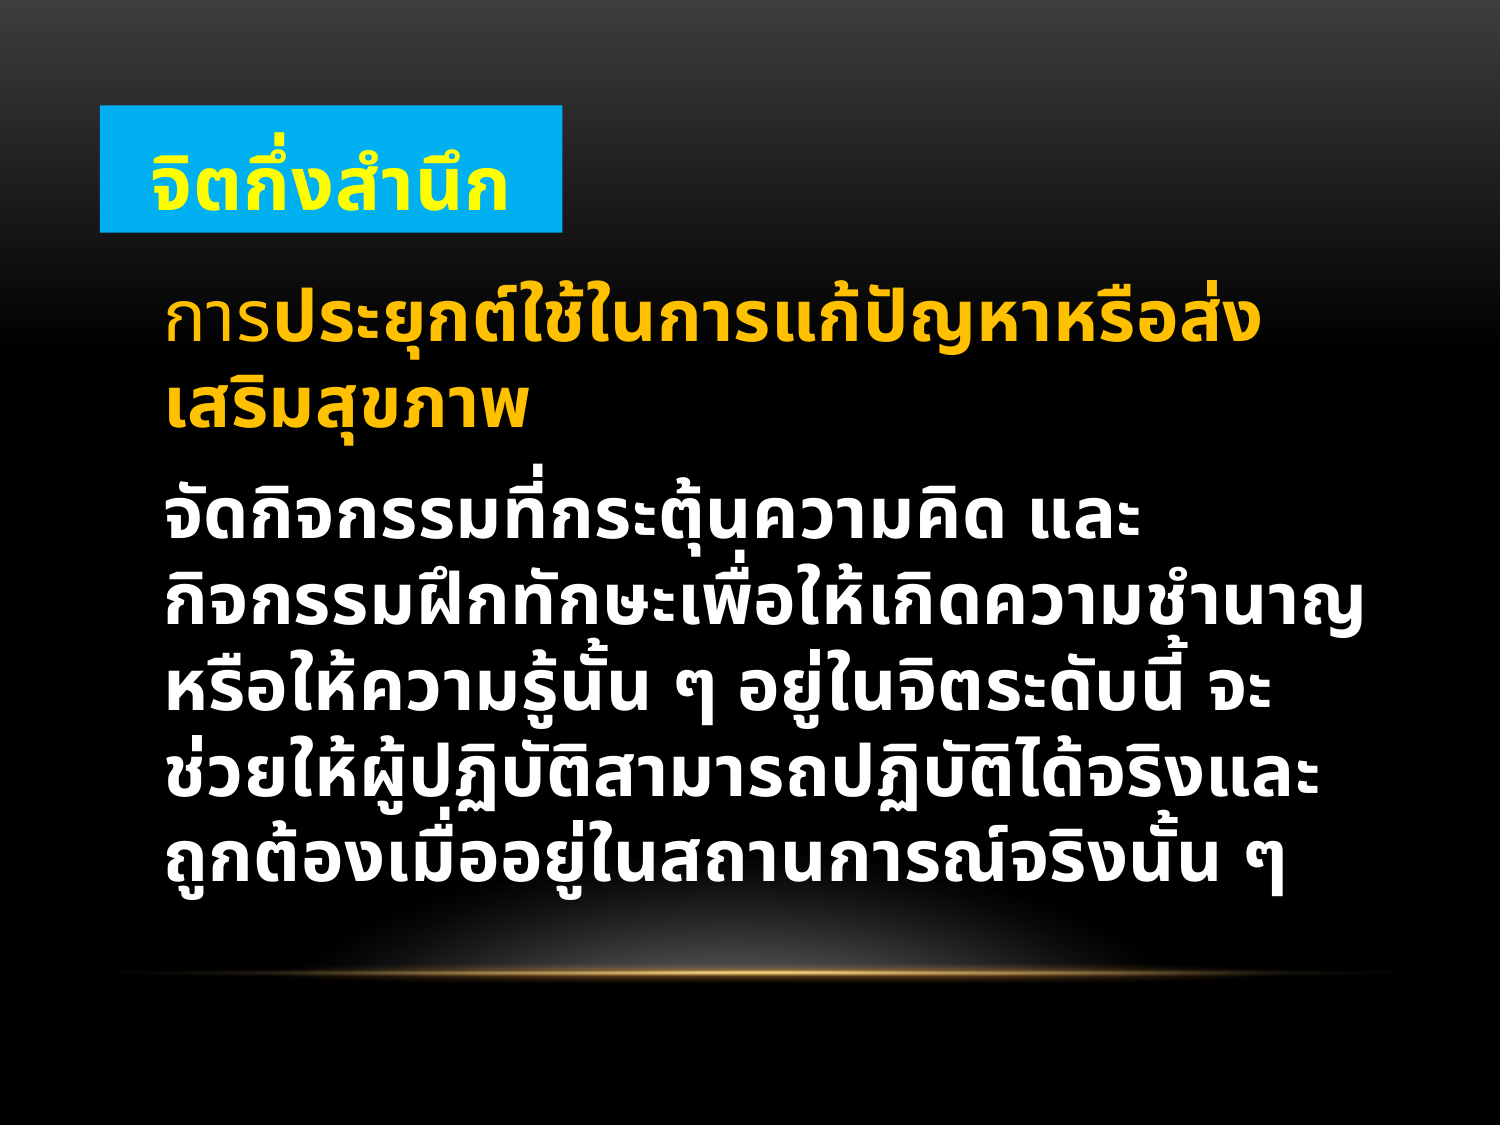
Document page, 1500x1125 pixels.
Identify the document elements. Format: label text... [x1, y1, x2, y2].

picture [0, 0, 1500, 1125]
title จิตกึ่งสำนึก [99, 105, 563, 233]
list การประยุกต์ใช้ในการแก้ปัญหาหรือส่งเสริมสุขภาพ จัดกิจกรรมที่กระตุ้นความคิด และกิจกรรมฝึกทักษะเพื่อให้เกิดความชำนาญ หรือให้ความรู้นั้น ๆ อยู่ในจิตระดับนี้ จะช่วยให้ผู้ปฏิบัติสามารถปฏิบัติได้จริงและถูกต้องเมื่ออยู่ในสถานการณ์จริงนั้น ๆ [99, 262, 1400, 938]
